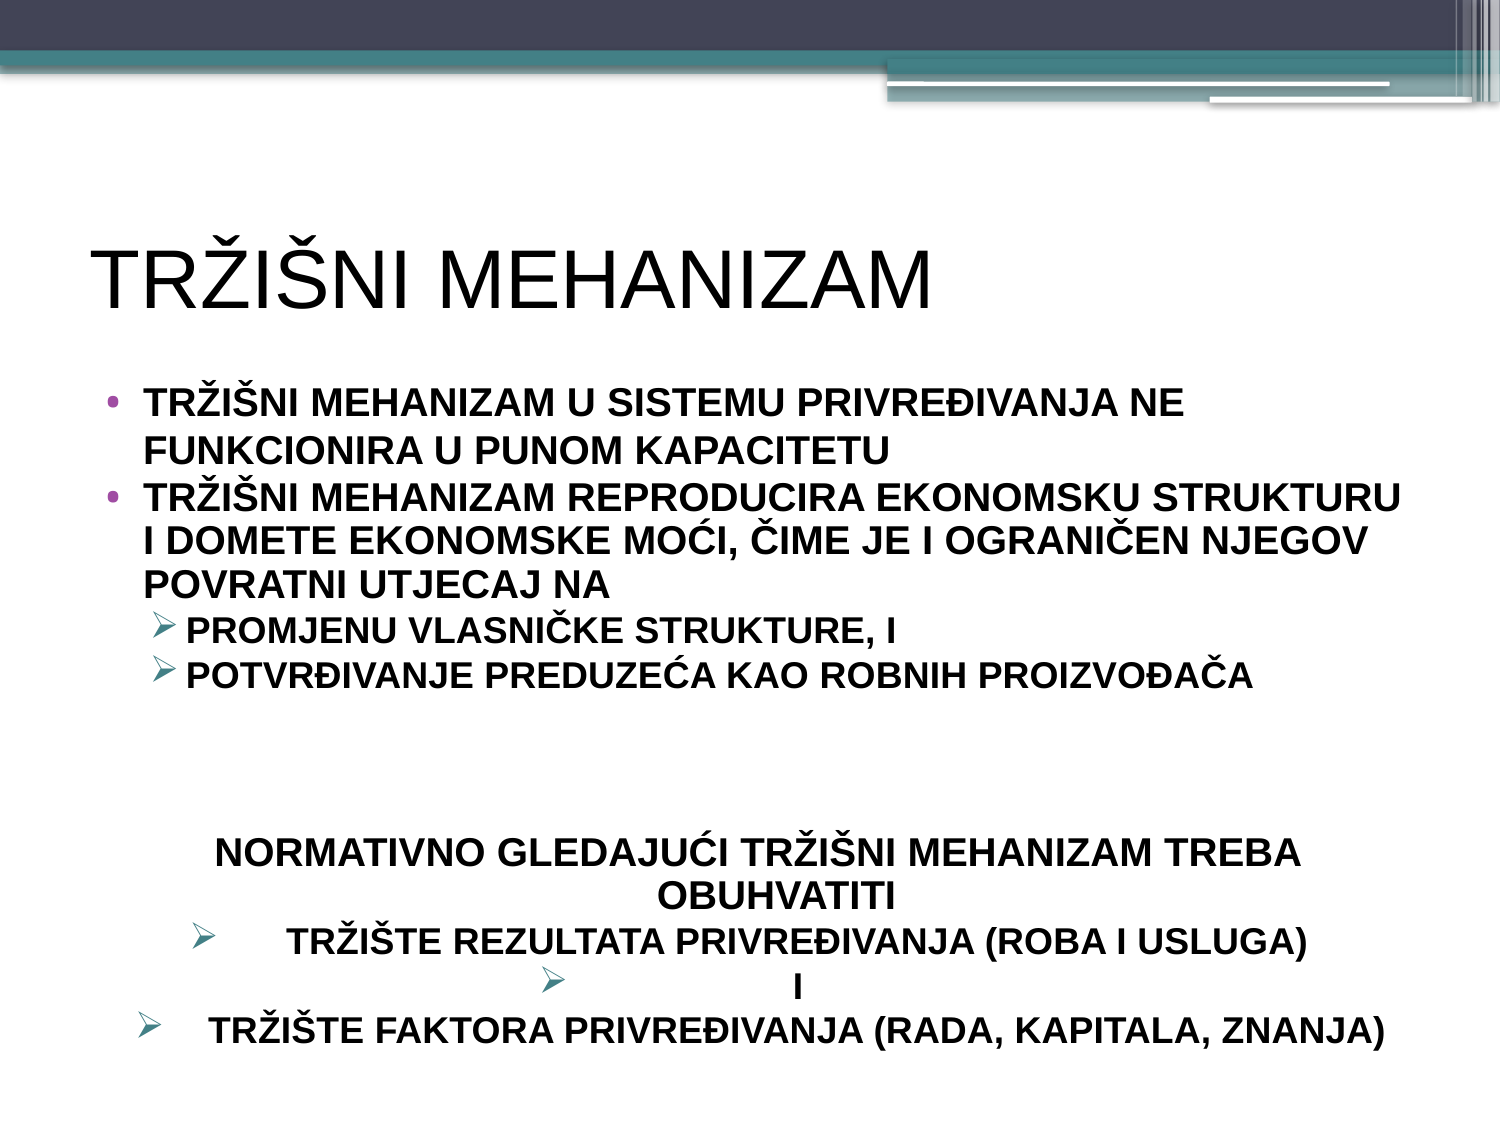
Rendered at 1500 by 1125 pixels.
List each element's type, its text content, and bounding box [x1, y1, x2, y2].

title TRŽIŠNI MEHANIZAM [75, 187, 1425, 363]
list TRŽIŠNI MEHANIZAM U SISTEMU PRIVREĐIVANJA NE FUNKCIONIRA U PUNOM KAPACITETU TRŽIŠNI MEHANIZAM REPRODUCIRA EKONOMSKU STRUKTURU I DOMETE EKONOMSKE MOĆI, ČIME JE I OGRANIČEN NJEGOV POVRATNI UTJECAJ NA PROMJENU VLASNIČKE STRUKTURE, I POTVRĐIVANJE PREDUZEĆA KAO ROBNIH PROIZVOĐAČA NORMATIVNO GLEDAJUĆI TRŽIŠNI MEHANIZAM TREBA OBUHVATITI TRŽIŠTE REZULTATA PRIVREĐIVANJA (ROBA I USLUGA) I TRŽIŠTE FAKTORA PRIVREĐIVANJA (RADA, KAPITALA, ZNANJA) [75, 368, 1425, 1079]
